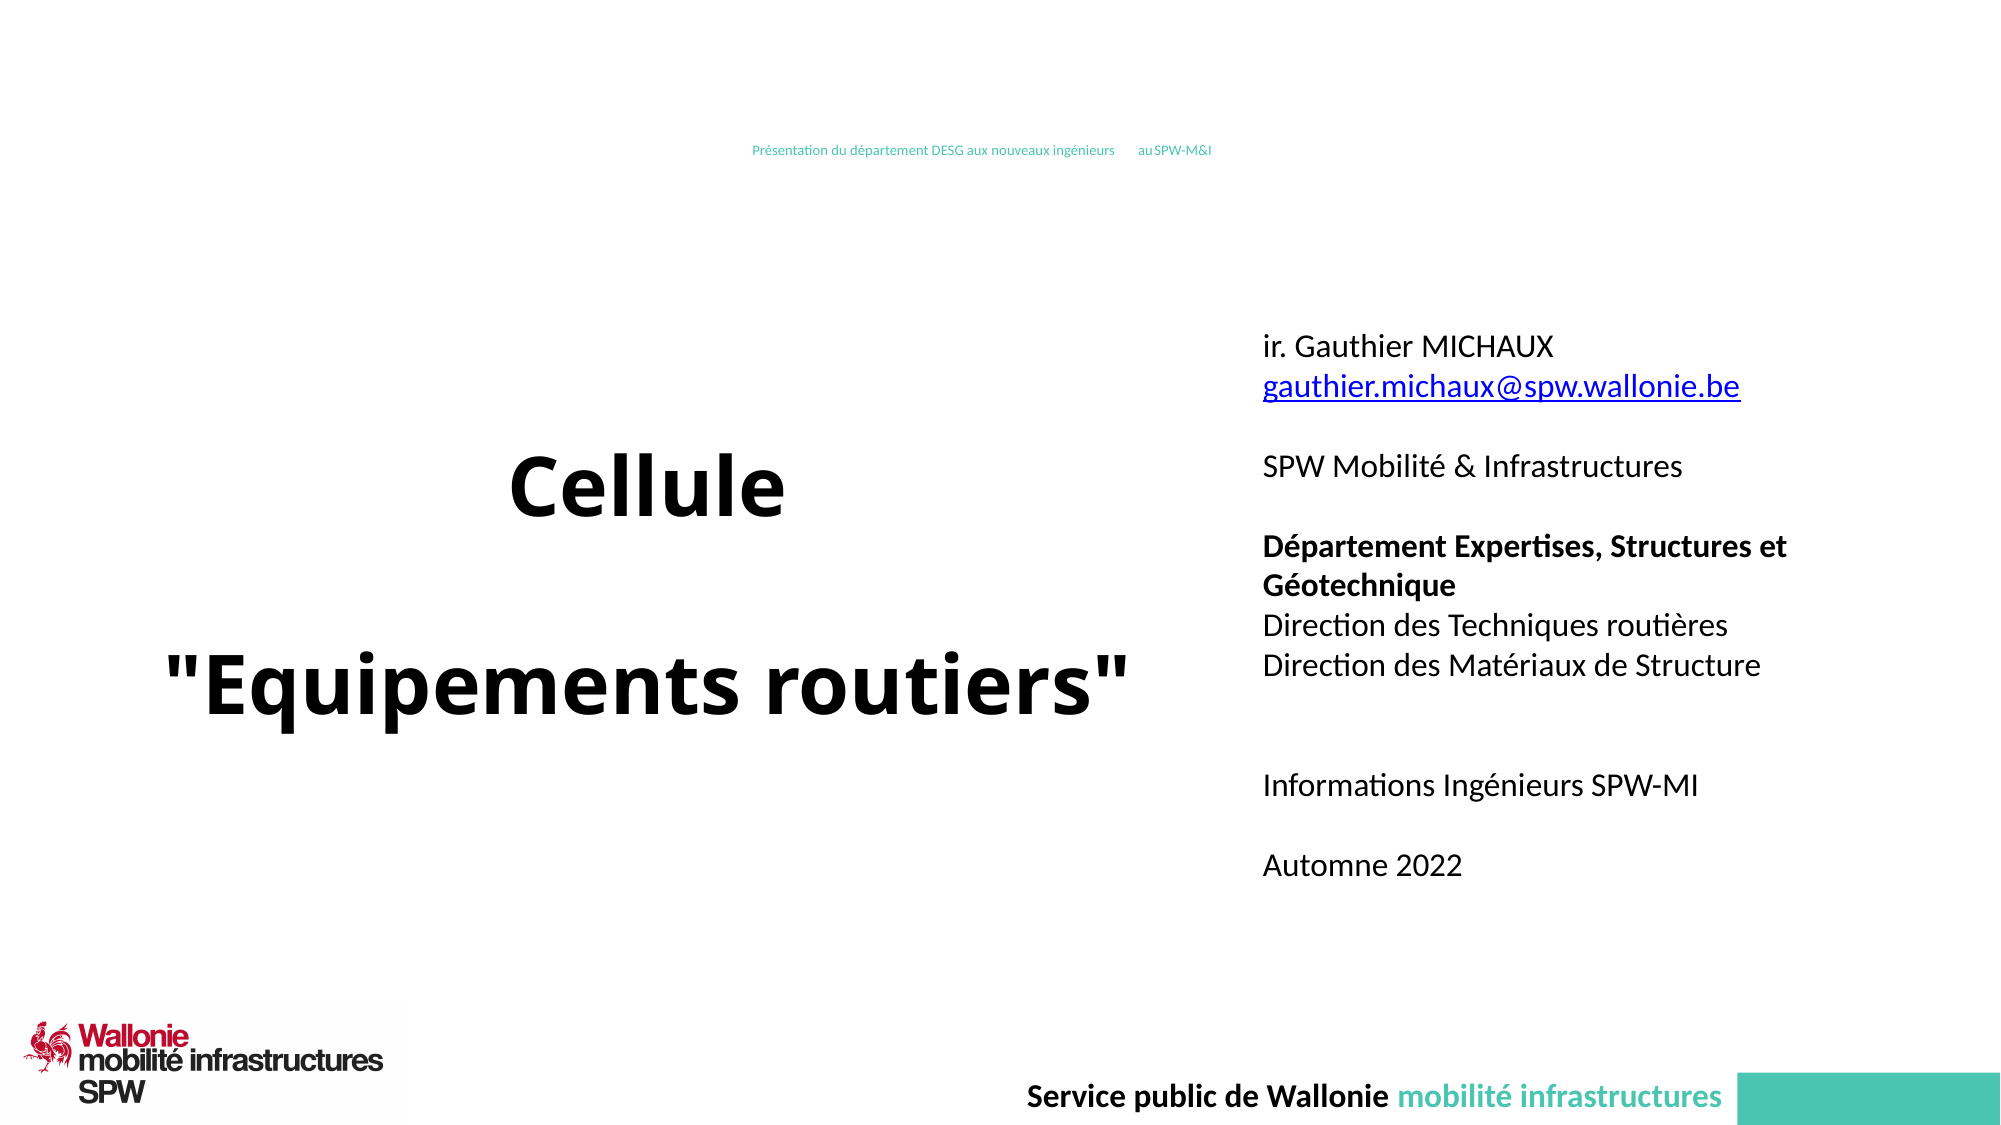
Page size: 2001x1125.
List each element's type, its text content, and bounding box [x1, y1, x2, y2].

text_box Cellule "Equipements routiers" [78, 385, 1217, 740]
picture [0, 998, 407, 1125]
text_box ir. Gauthier MICHAUX gauthier.michaux@spw.wallonie.be SPW Mobilité & Infrastructures Département Expertises, Structures et Géotechnique Direction des Techniques routières Direction des Matériaux de Structure Informations Ingénieurs SPW-MI Automne 2022 [1248, 243, 1827, 1004]
title Présentation du département DESG aux nouveaux ingénieurs au SPW-M&I [232, 125, 1733, 185]
